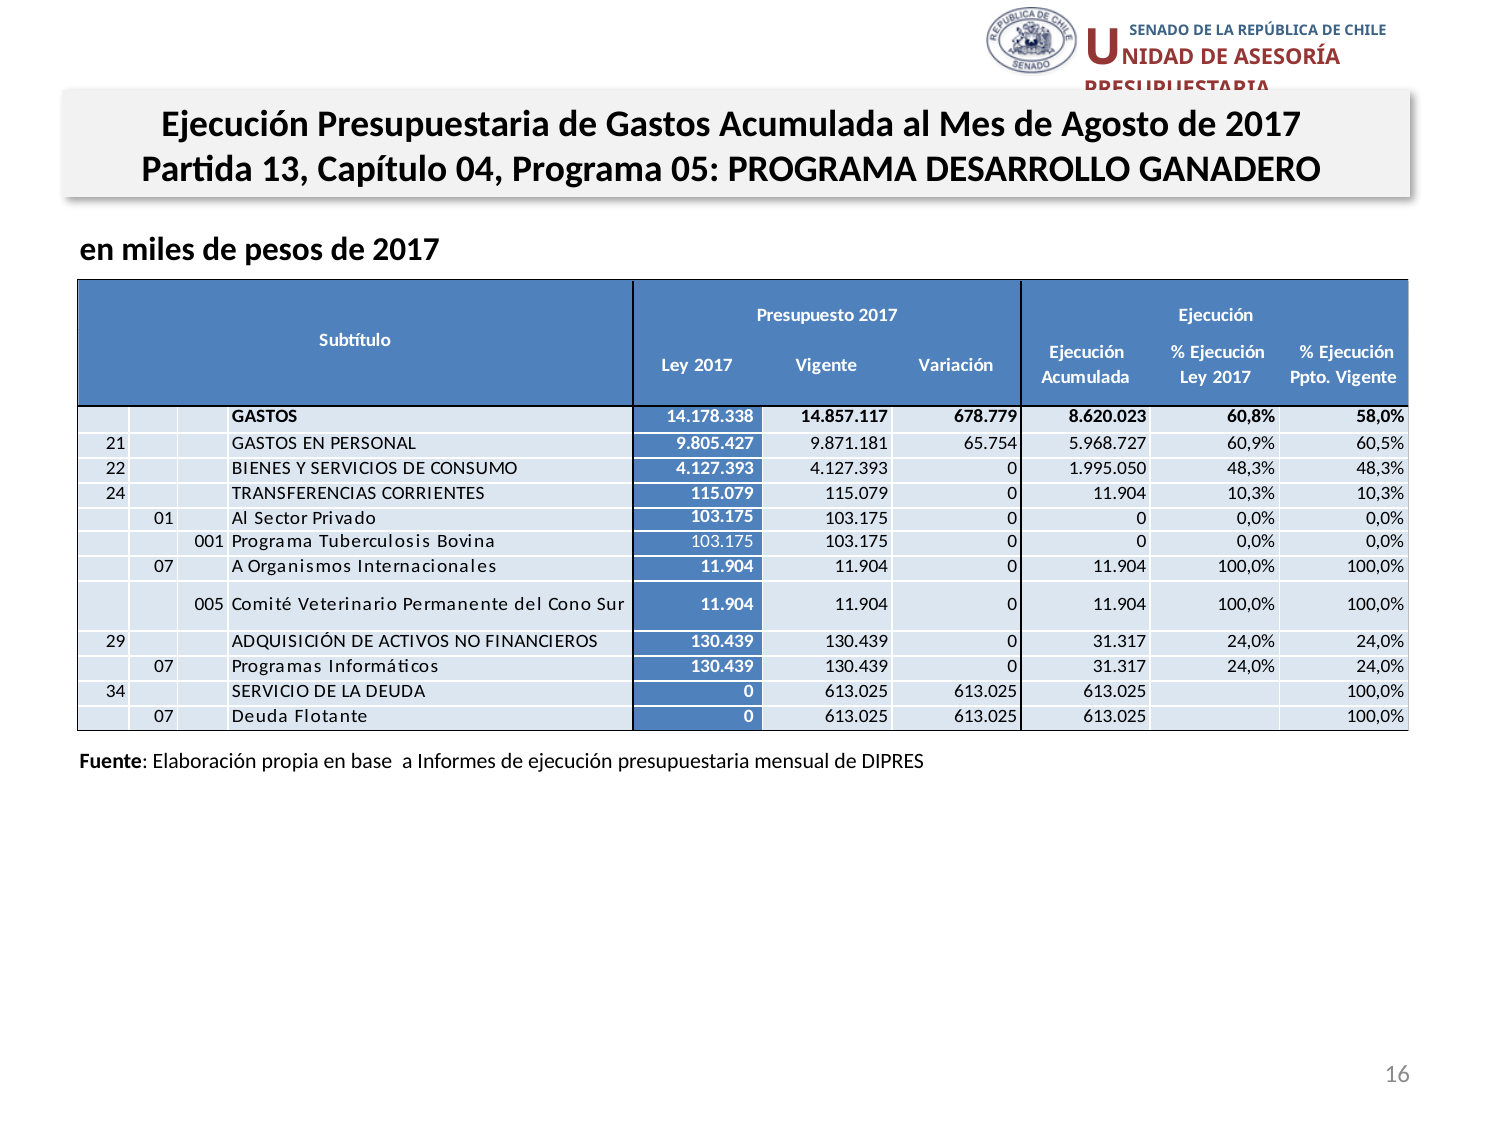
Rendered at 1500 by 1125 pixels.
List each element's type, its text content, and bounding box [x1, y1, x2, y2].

picture [986, 7, 1079, 76]
footer Fuente: Elaboración propia en base a Informes de ejecución presupuestaria mensual de DIPRES [64, 738, 1236, 799]
text_box Ejecución Presupuestaria de Gastos Acumulada al Mes de Agosto de 2017 Partida 13, Capítulo 04, Programa 05: PROGRAMA DESARROLLO GANADERO [62, 90, 1410, 197]
text_box en miles de pesos de 2017 [64, 219, 1319, 268]
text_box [76, 278, 1410, 733]
slide_number 16 [1074, 1042, 1425, 1103]
